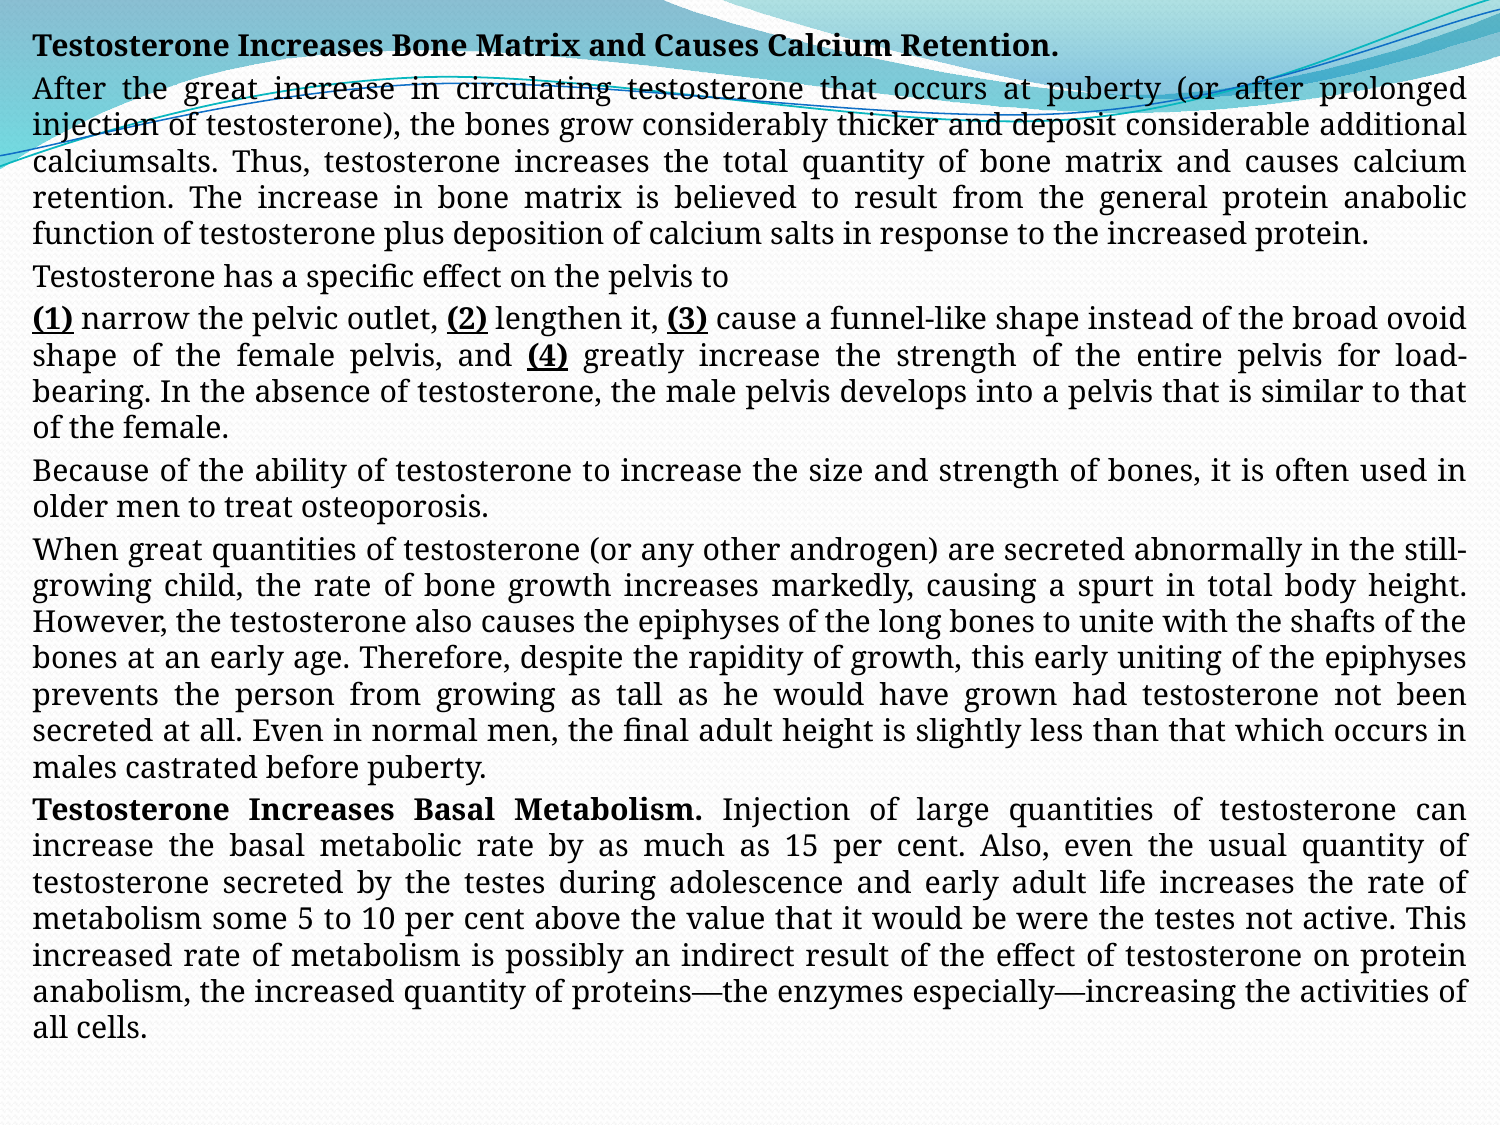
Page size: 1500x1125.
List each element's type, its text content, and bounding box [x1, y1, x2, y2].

list Testosterone Increases Bone Matrix and Causes Calcium Retention. After the great increase in circulating testosterone that occurs at puberty (or after prolonged injection of testosterone), the bones grow considerably thicker and deposit considerable additional calciumsalts. Thus, testosterone increases the total quantity of bone matrix and causes calcium retention. The increase in bone matrix is believed to result from the general protein anabolic function of testosterone plus deposition of calcium salts in response to the increased protein. Testosterone has a specific effect on the pelvis to (1) narrow the pelvic outlet, (2) lengthen it, (3) cause a funnel-like shape instead of the broad ovoid shape of the female pelvis, and (4) greatly increase the strength of the entire pelvis for load-bearing. In the absence of testosterone, the male pelvis develops into a pelvis that is similar to that of the female. Because of the ability of testosterone to increase the size and strength of bones, it is often used in older men to treat osteoporosis. When great quantities of testosterone (or any other androgen) are secreted abnormally in the still-growing child, the rate of bone growth increases markedly, causing a spurt in total body height. However, the testosterone also causes the epiphyses of the long bones to unite with the shafts of the bones at an early age. Therefore, despite the rapidity of growth, this early uniting of the epiphyses prevents the person from growing as tall as he would have grown had testosterone not been secreted at all. Even in normal men, the final adult height is slightly less than that which occurs in males castrated before puberty. Testosterone Increases Basal Metabolism. Injection of large quantities of testosterone can increase the basal metabolic rate by as much as 15 per cent. Also, even the usual quantity of testosterone secreted by the testes during adolescence and early adult life increases the rate of metabolism some 5 to 10 per cent above the value that it would be were the testes not active. This increased rate of metabolism is possibly an indirect result of the effect of testosterone on protein anabolism, the increased quantity of proteins—the enzymes especially—increasing the activities of all cells. [17, 19, 1483, 1106]
